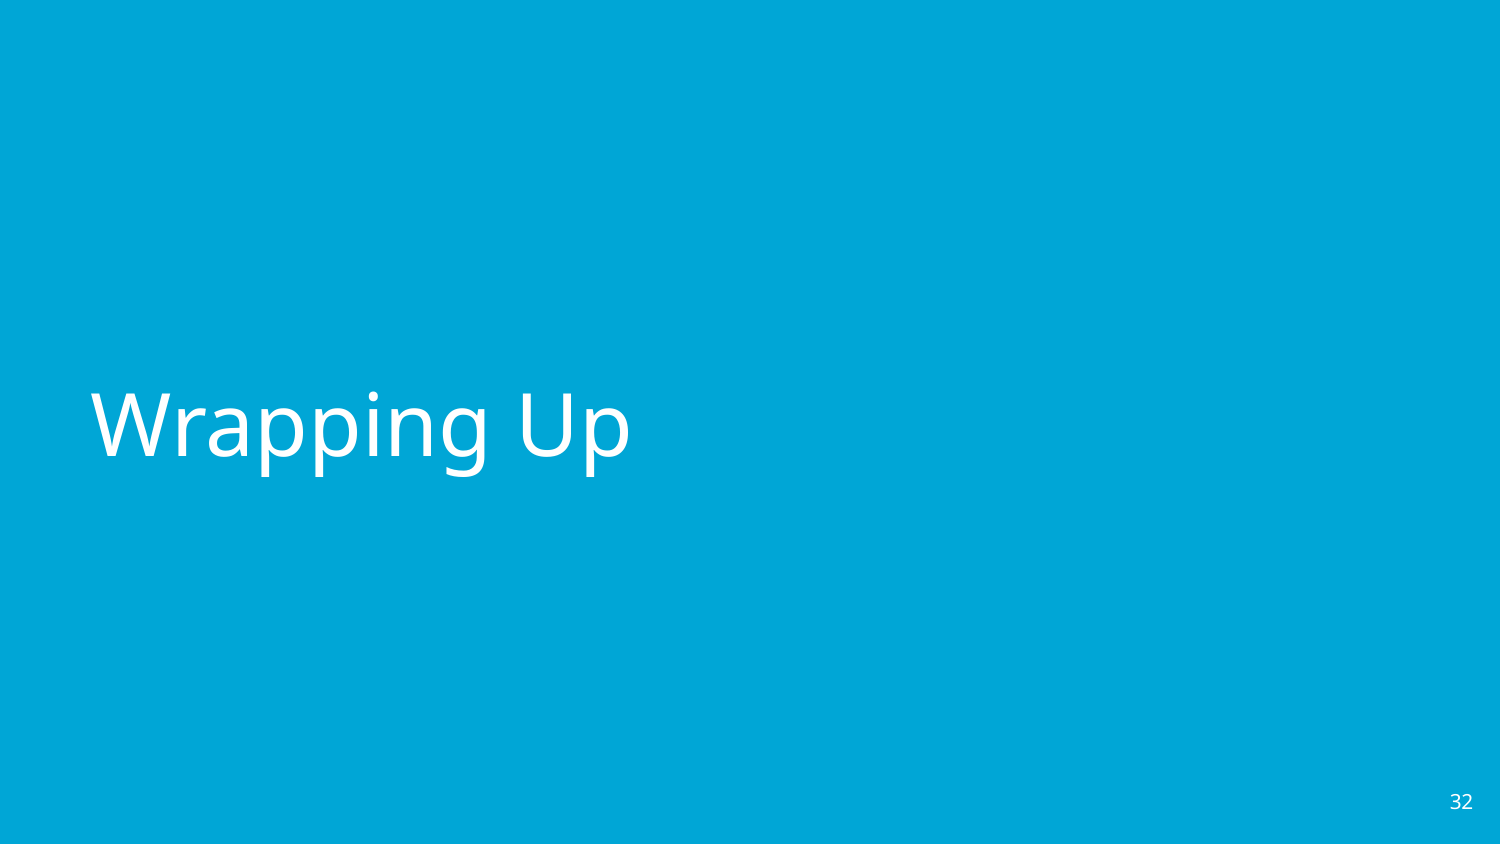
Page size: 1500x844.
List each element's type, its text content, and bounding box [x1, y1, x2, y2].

title Wrapping Up [75, 338, 1425, 505]
slide_number ‹#› [1398, 770, 1489, 835]
